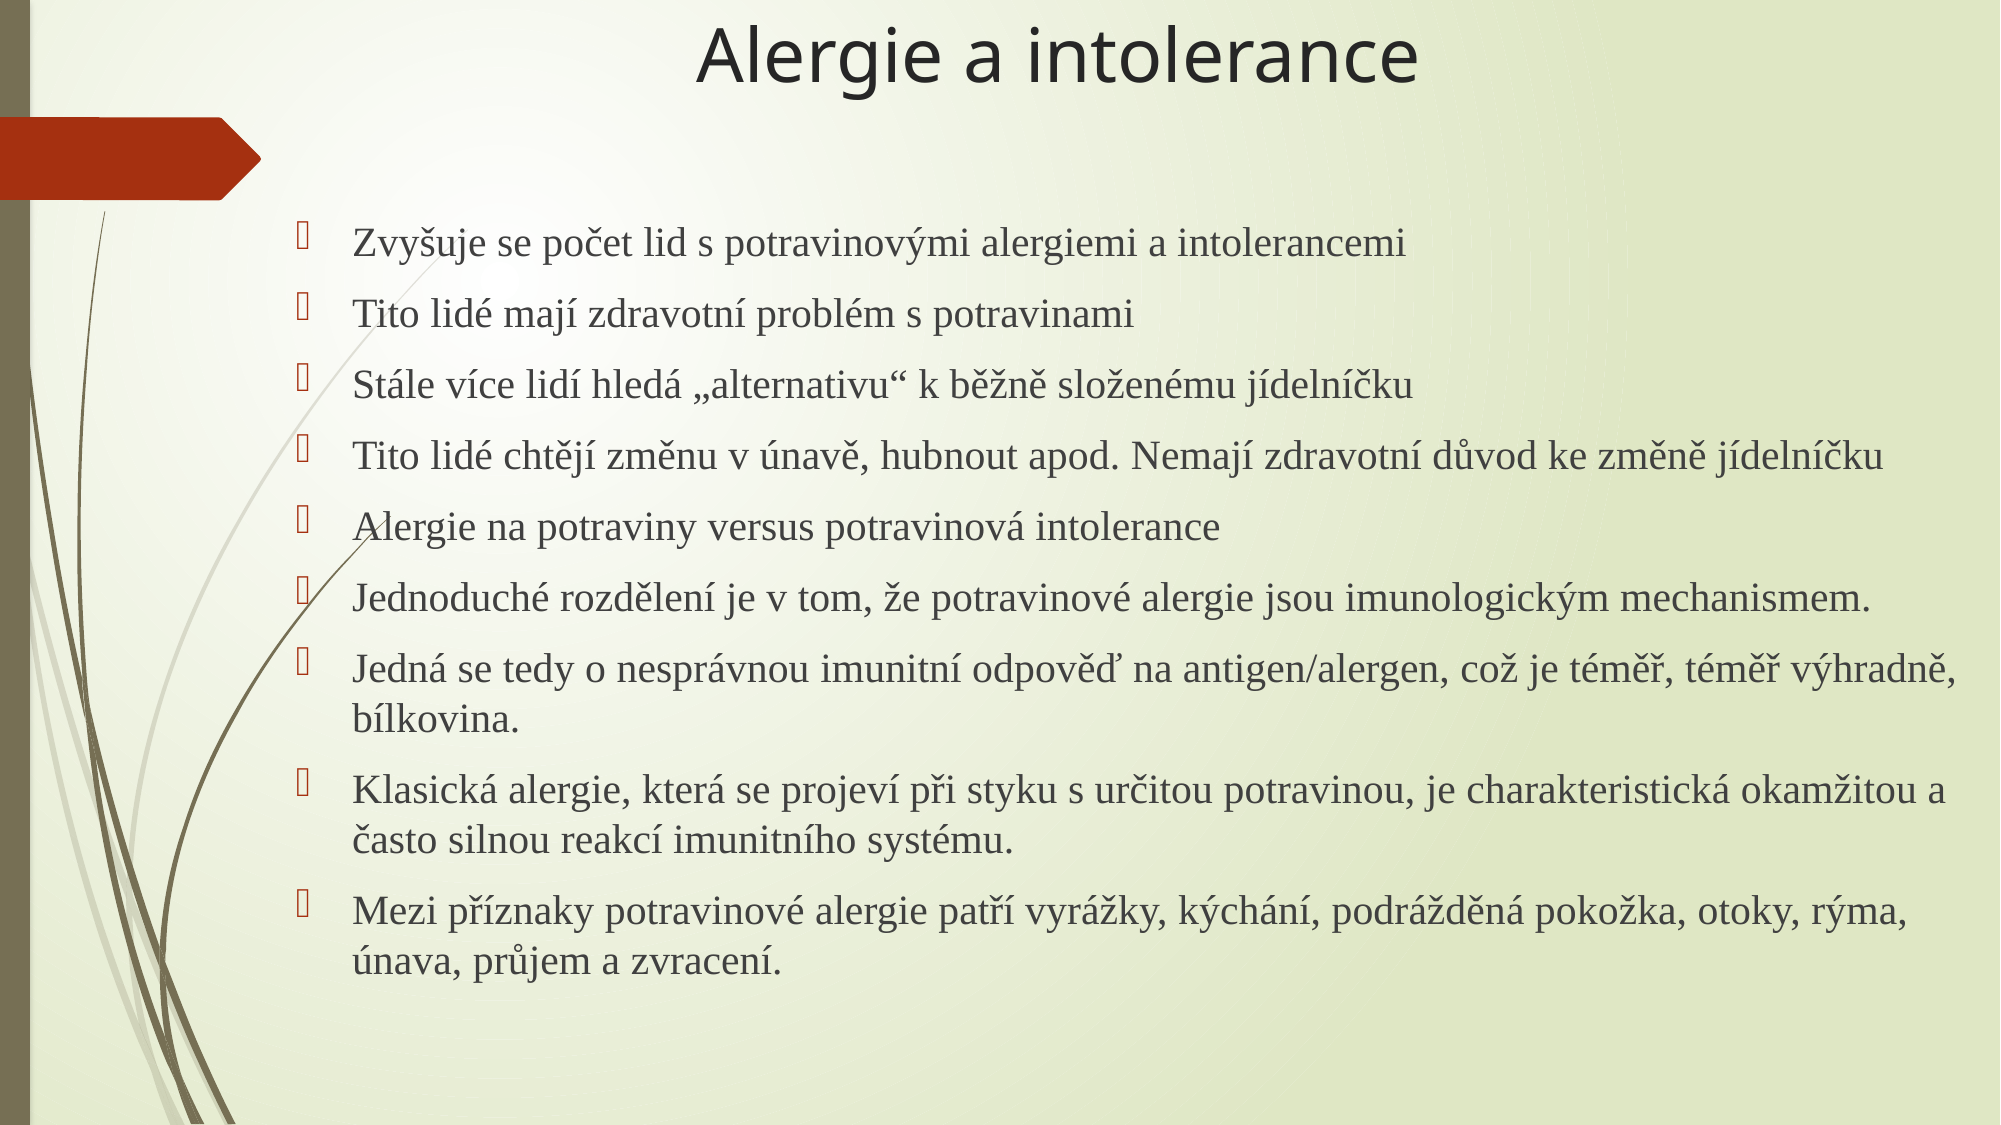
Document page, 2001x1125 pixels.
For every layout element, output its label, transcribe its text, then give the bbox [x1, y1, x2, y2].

list Zvyšuje se počet lid s potravinovými alergiemi a intolerancemi Tito lidé mají zdravotní problém s potravinami Stále více lidí hledá „alternativu“ k běžně složenému jídelníčku Tito lidé chtějí změnu v únavě, hubnout apod. Nemají zdravotní důvod ke změně jídelníčku Alergie na potraviny versus potravinová intolerance Jednoduché rozdělení je v tom, že potravinové alergie jsou imunologickým mechanismem. Jedná se tedy o nesprávnou imunitní odpověď na antigen/alergen, což je téměř, téměř výhradně, bílkovina. Klasická alergie, která se projeví při styku s určitou potravinou, je charakteristická okamžitou a často silnou reakcí imunitního systému. Mezi příznaky potravinové alergie patří vyrážky, kýchání, podrážděná pokožka, otoky, rýma, únava, průjem a zvracení. [280, 207, 1981, 1099]
title Alergie a intolerance [327, 0, 1790, 207]
